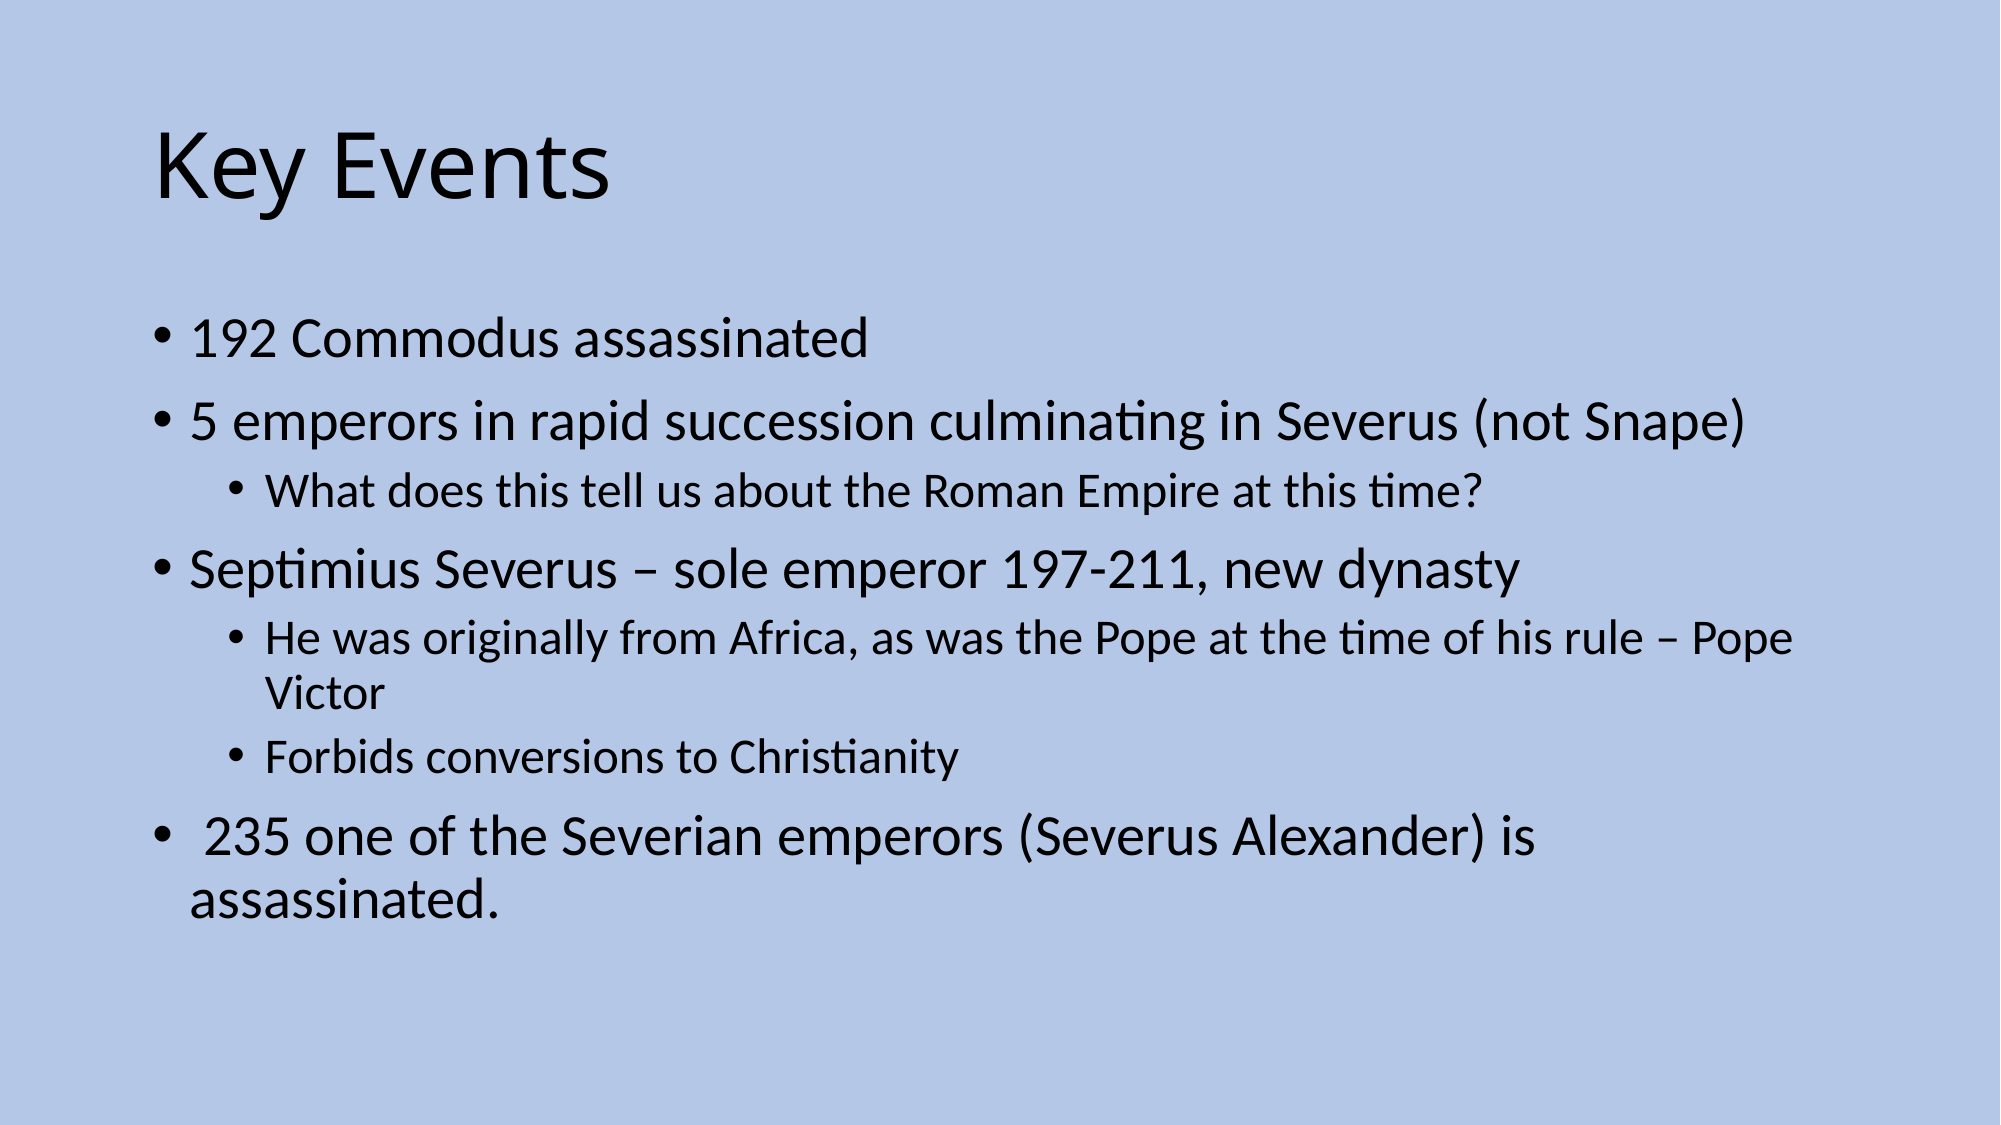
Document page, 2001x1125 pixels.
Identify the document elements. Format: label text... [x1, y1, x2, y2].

title Key Events [137, 59, 1863, 278]
list 192 Commodus assassinated 5 emperors in rapid succession culminating in Severus (not Snape) What does this tell us about the Roman Empire at this time? Septimius Severus – sole emperor 197-211, new dynasty He was originally from Africa, as was the Pope at the time of his rule – Pope Victor Forbids conversions to Christianity 235 one of the Severian emperors (Severus Alexander) is assassinated. [137, 299, 1863, 1014]
